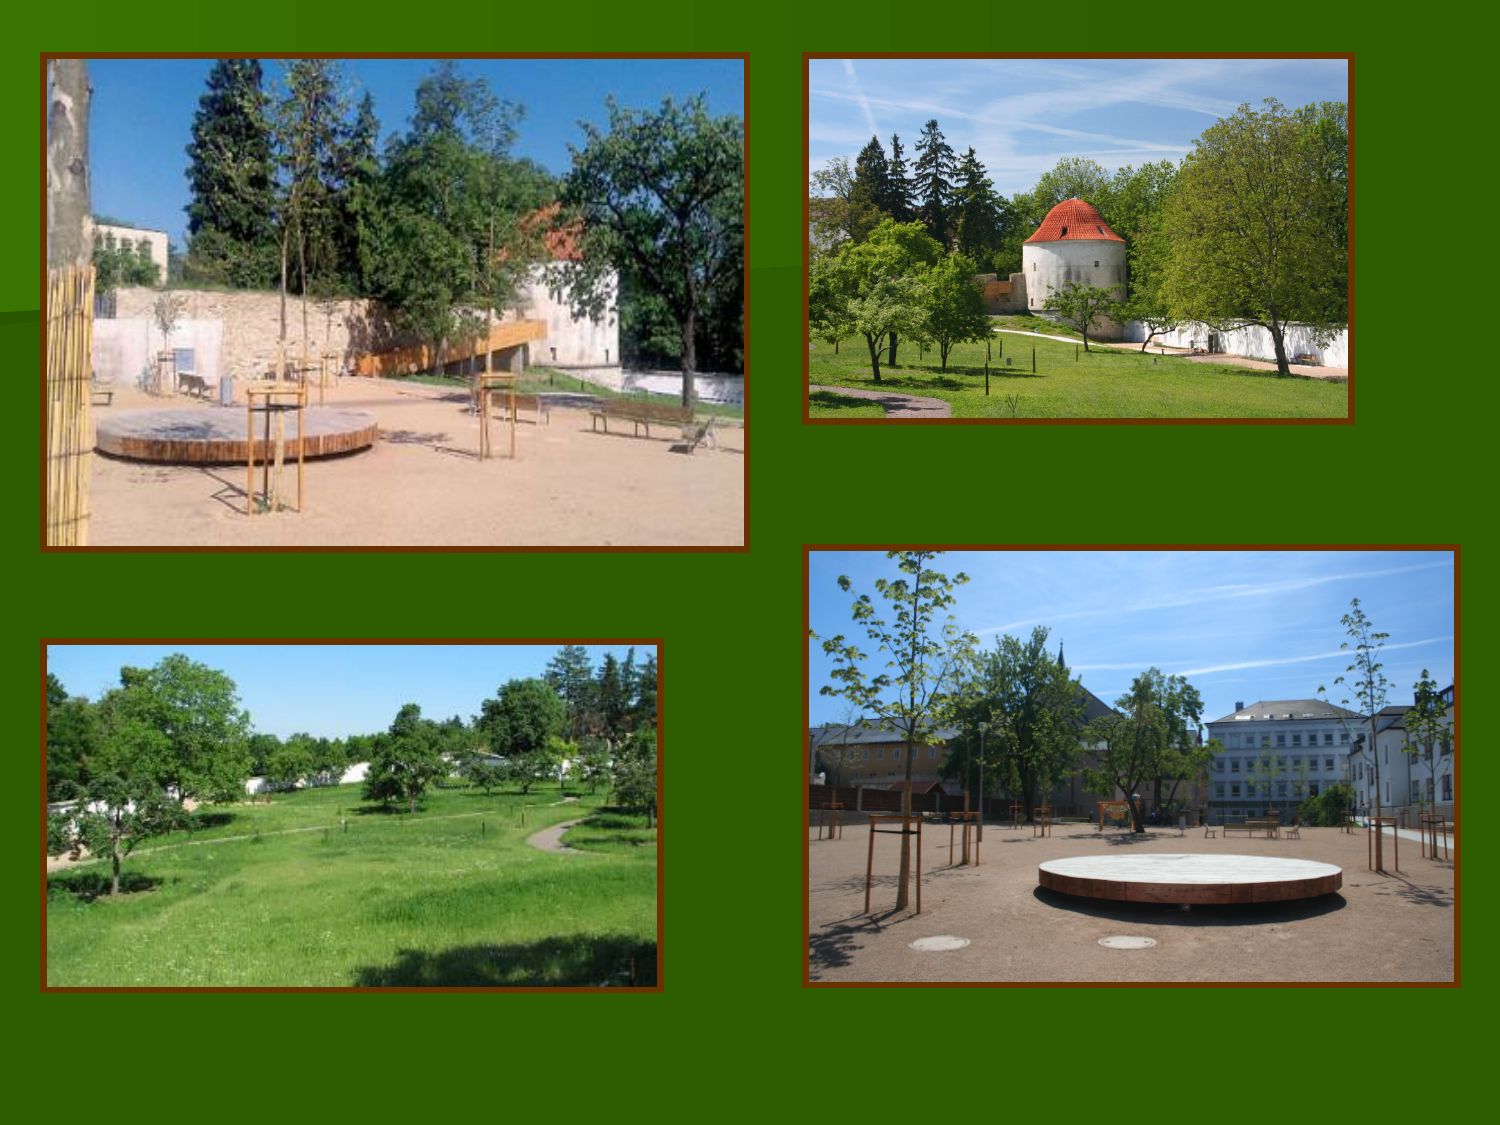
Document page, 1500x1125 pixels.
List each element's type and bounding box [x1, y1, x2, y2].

picture [46, 58, 744, 547]
picture [808, 550, 1455, 982]
picture [46, 644, 658, 987]
picture [808, 58, 1349, 419]
